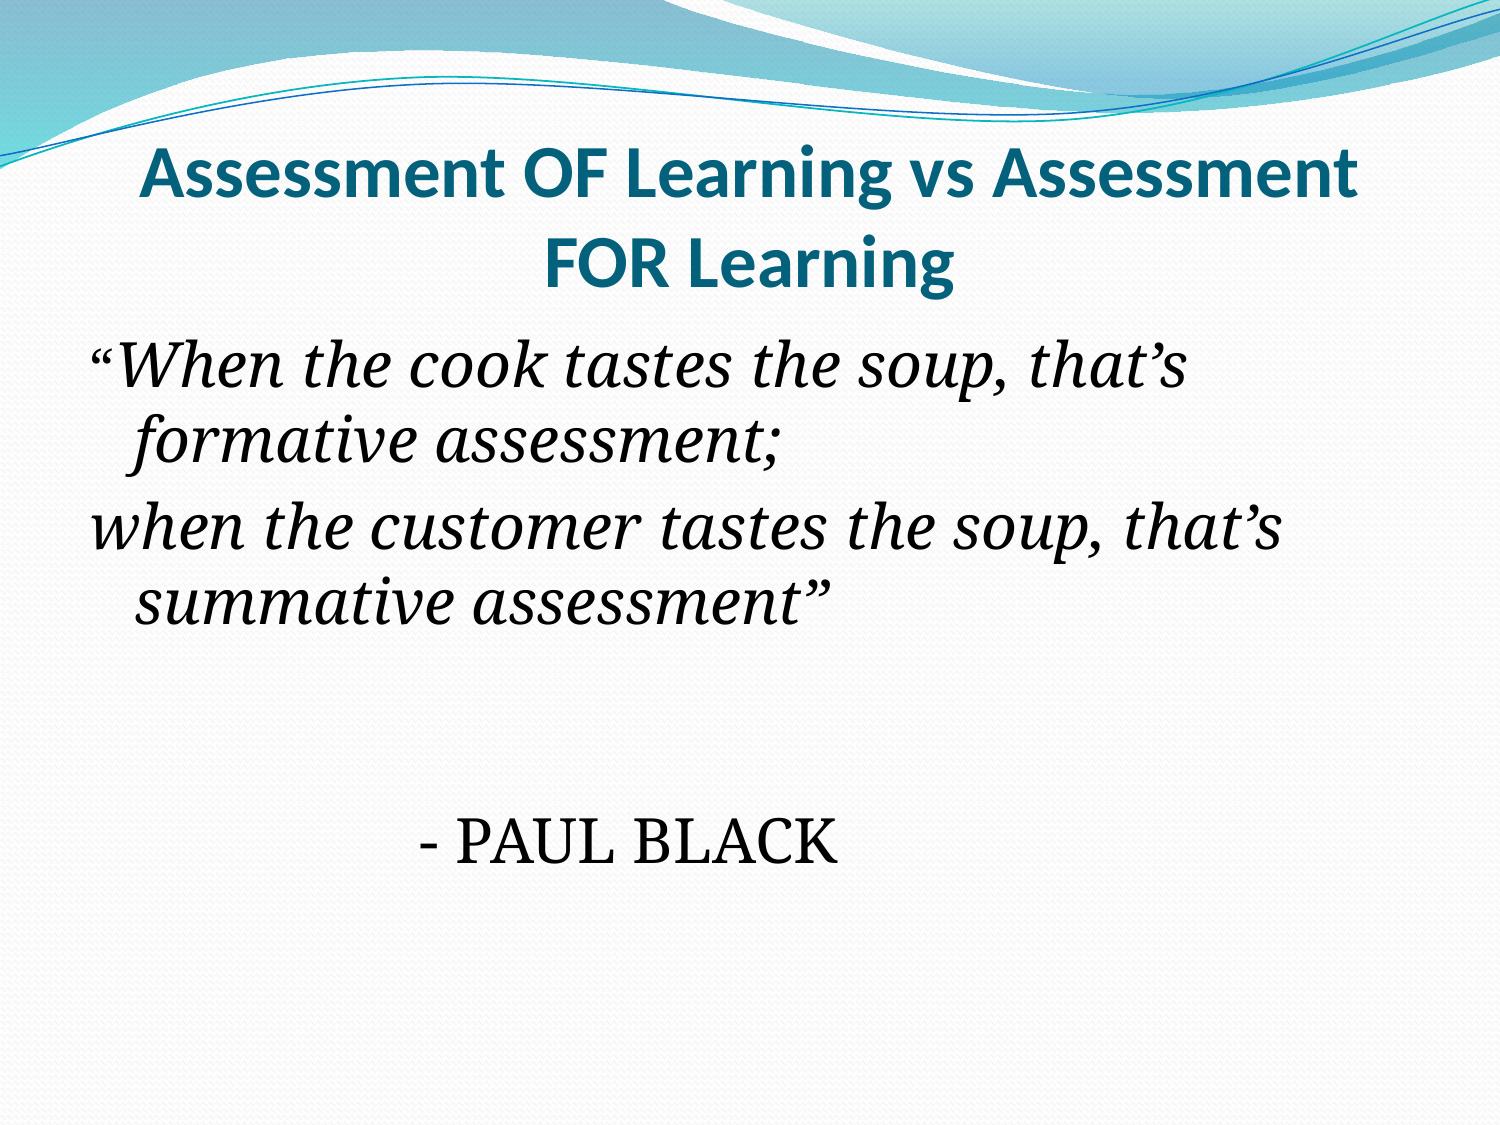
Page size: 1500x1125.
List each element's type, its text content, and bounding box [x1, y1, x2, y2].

title Assessment OF Learning vs Assessment FOR Learning [75, 115, 1425, 303]
list “When the cook tastes the soup, that’s formative assessment; when the customer tastes the soup, that’s summative assessment” - PAUL BLACK [75, 317, 1425, 1038]
